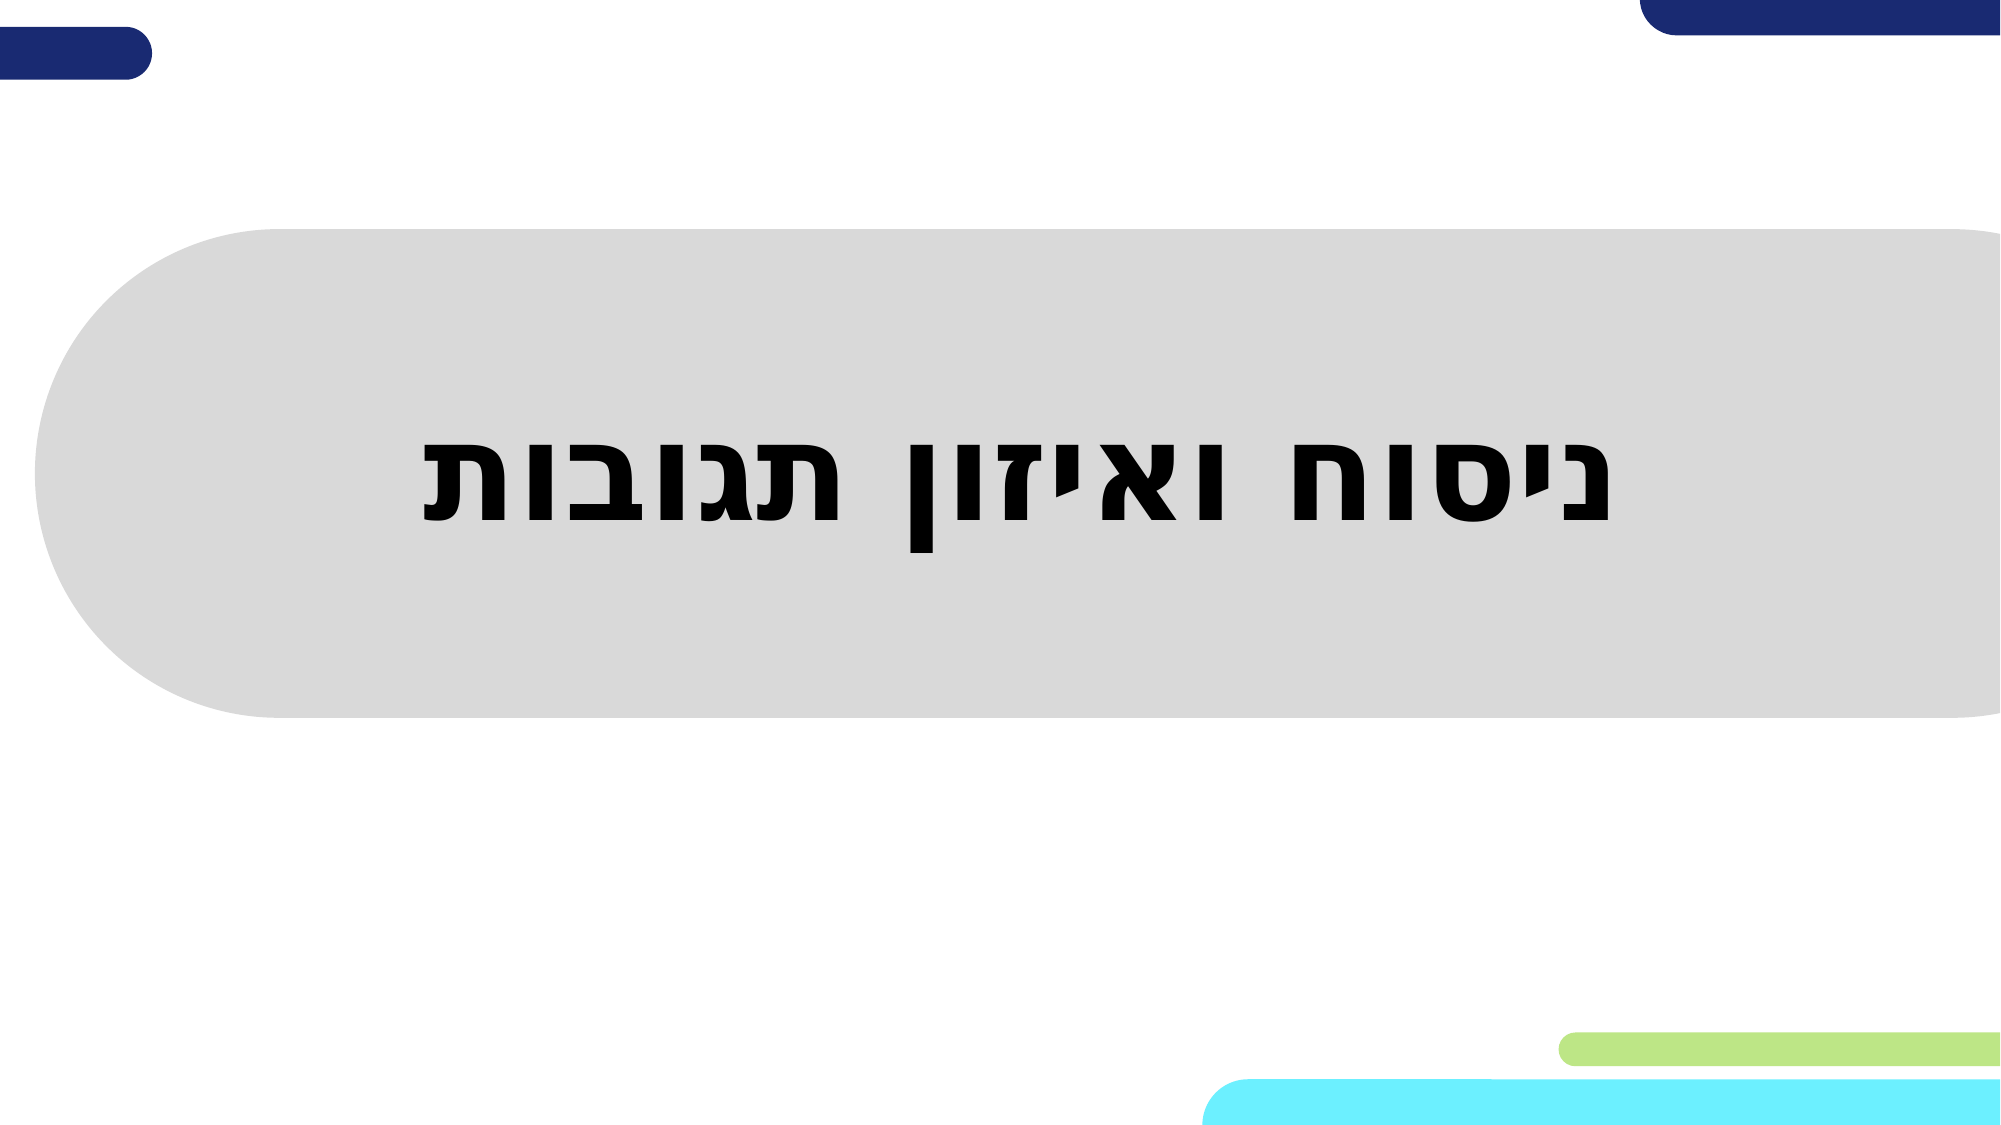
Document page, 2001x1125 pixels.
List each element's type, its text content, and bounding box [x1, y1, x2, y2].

text_box [267, 580, 1778, 758]
title ניסוח ואיזון תגובות [113, 372, 1932, 580]
